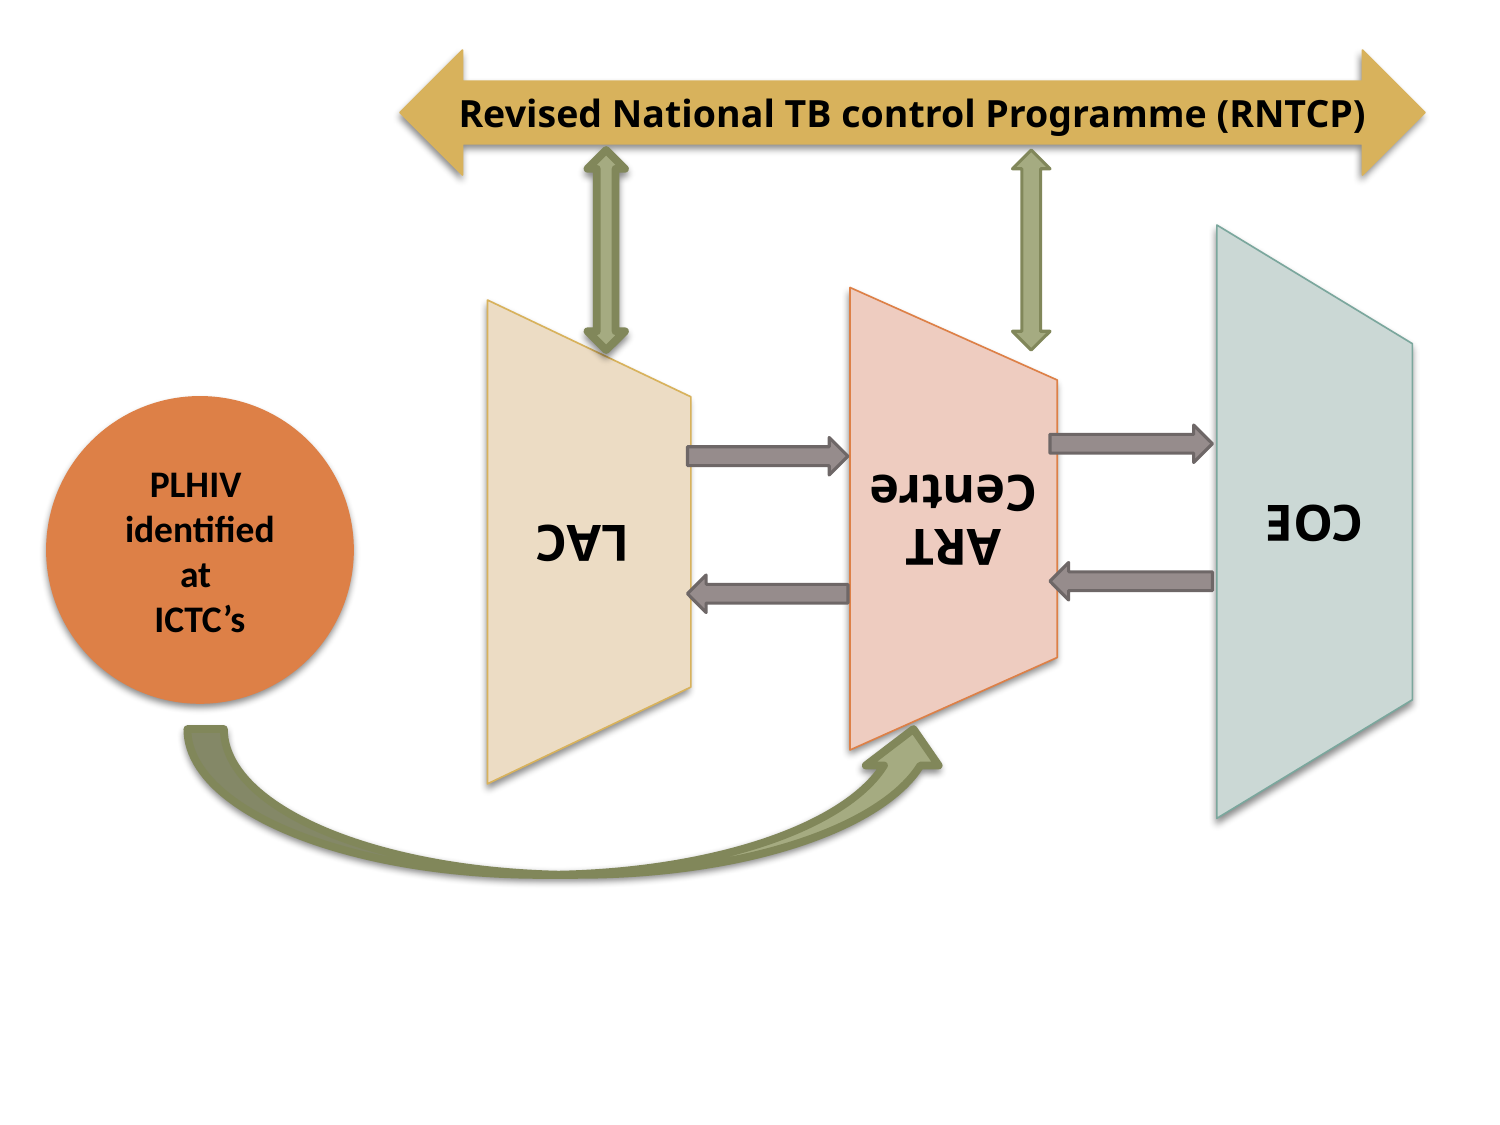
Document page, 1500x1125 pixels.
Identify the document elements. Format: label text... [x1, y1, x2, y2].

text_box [412, 112, 1413, 926]
text_box Revised National TB control Programme (RNTCP) [399, 49, 1426, 121]
text_box [183, 725, 406, 868]
text_box PLHIV identified at ICTC’s [46, 396, 354, 704]
